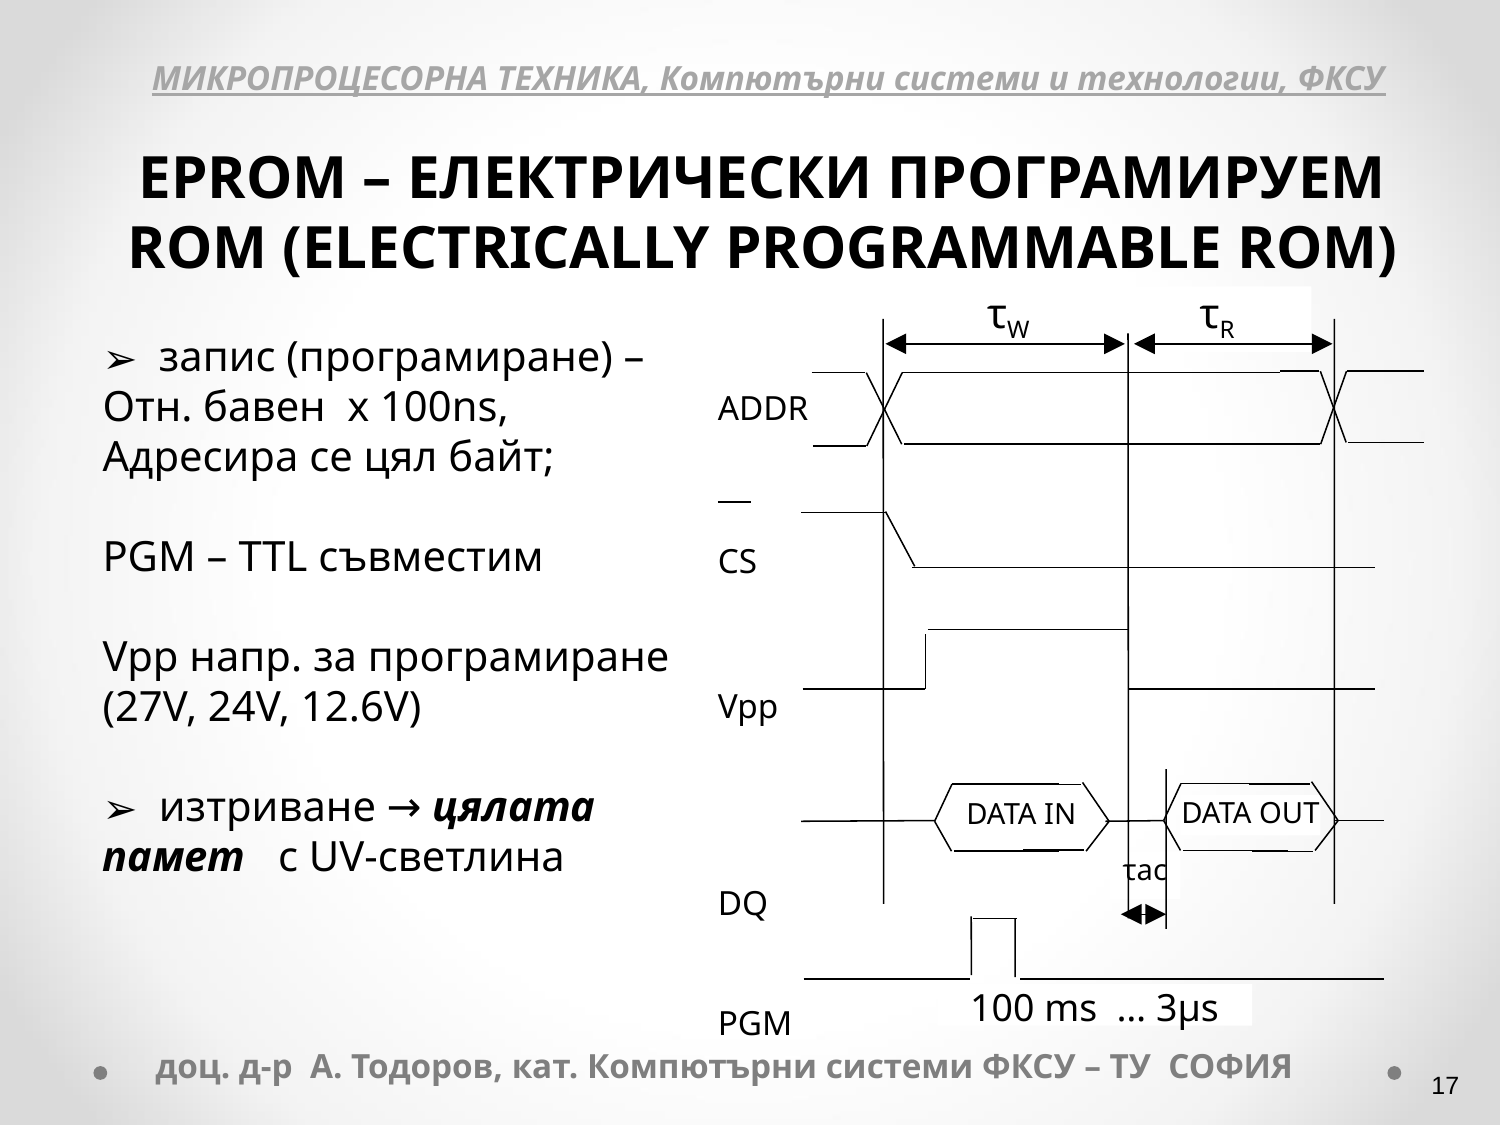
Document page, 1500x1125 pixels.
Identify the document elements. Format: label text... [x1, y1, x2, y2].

subtitle ЕPROM – ЕЛЕКТРИЧЕСКИ ПРОГРАМИРУЕМ ROM (ELECTRICALLY PROGRAMMABLE ROM) запис (програмиране) – Отн. бавен х 100ns, Адресира се цял байт; PGM – TTL съвместим Vpp напр. за програмиране (27V, 24V, 12.6V) изтриване → цялата памет с UV-светлина [87, 100, 1438, 1038]
picture [0, 0, 1500, 1125]
text_box доц. д-р А. Тодоров, кат. Компютърни системи ФКСУ – ТУ СОФИЯ [75, 1037, 1375, 1100]
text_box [717, 286, 1424, 1026]
text_box ‹#› [1349, 1061, 1475, 1103]
text_box МИКРОПРОЦЕСОРНА ТЕХНИКА, Компютърни системи и технологии, ФКСУ [75, 50, 1463, 100]
